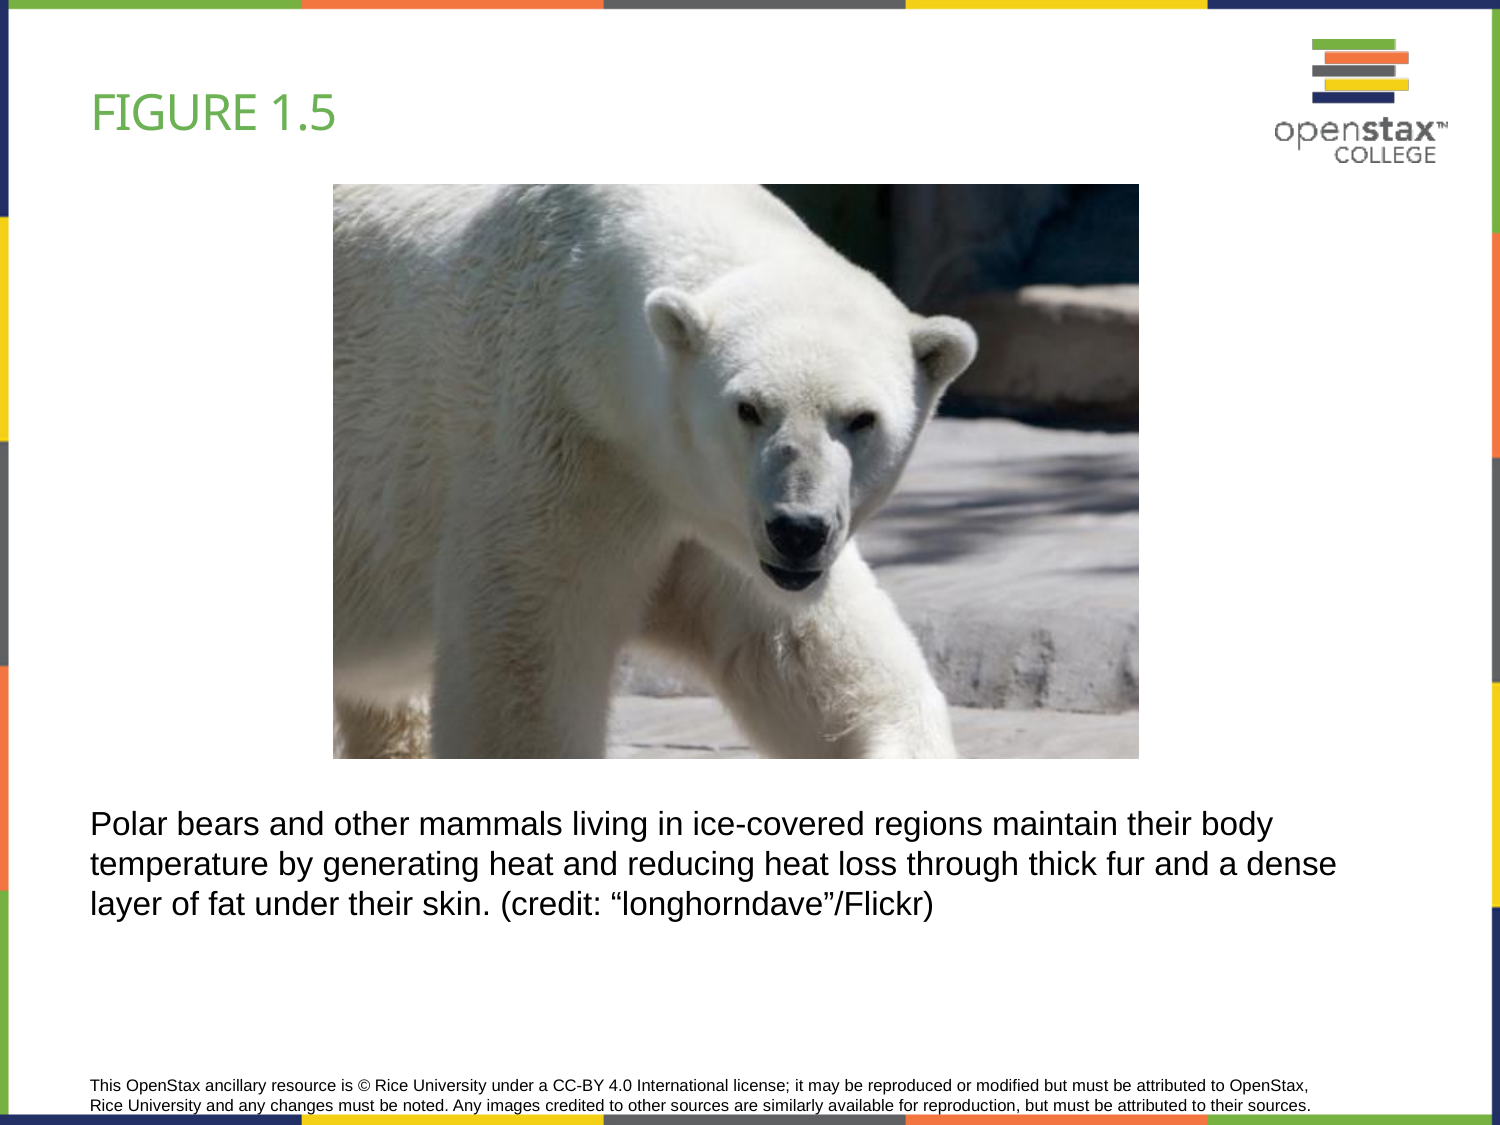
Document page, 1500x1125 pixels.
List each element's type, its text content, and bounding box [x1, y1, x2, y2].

list Polar bears and other mammals living in ice-covered regions maintain their body temperature by generating heat and reducing heat loss through thick fur and a dense layer of fat under their skin. (credit: “longhorndave”/Flickr) [75, 794, 1398, 986]
text_box This OpenStax ancillary resource is © Rice University under a CC-BY 4.0 International license; it may be reproduced or modified but must be attributed to OpenStax, Rice University and any changes must be noted. Any images credited to other sources are similarly available for reproduction, but must be attributed to their sources. [75, 1067, 1336, 1114]
picture [0, 0, 1500, 1125]
title Figure 1.5 [75, 39, 1274, 148]
